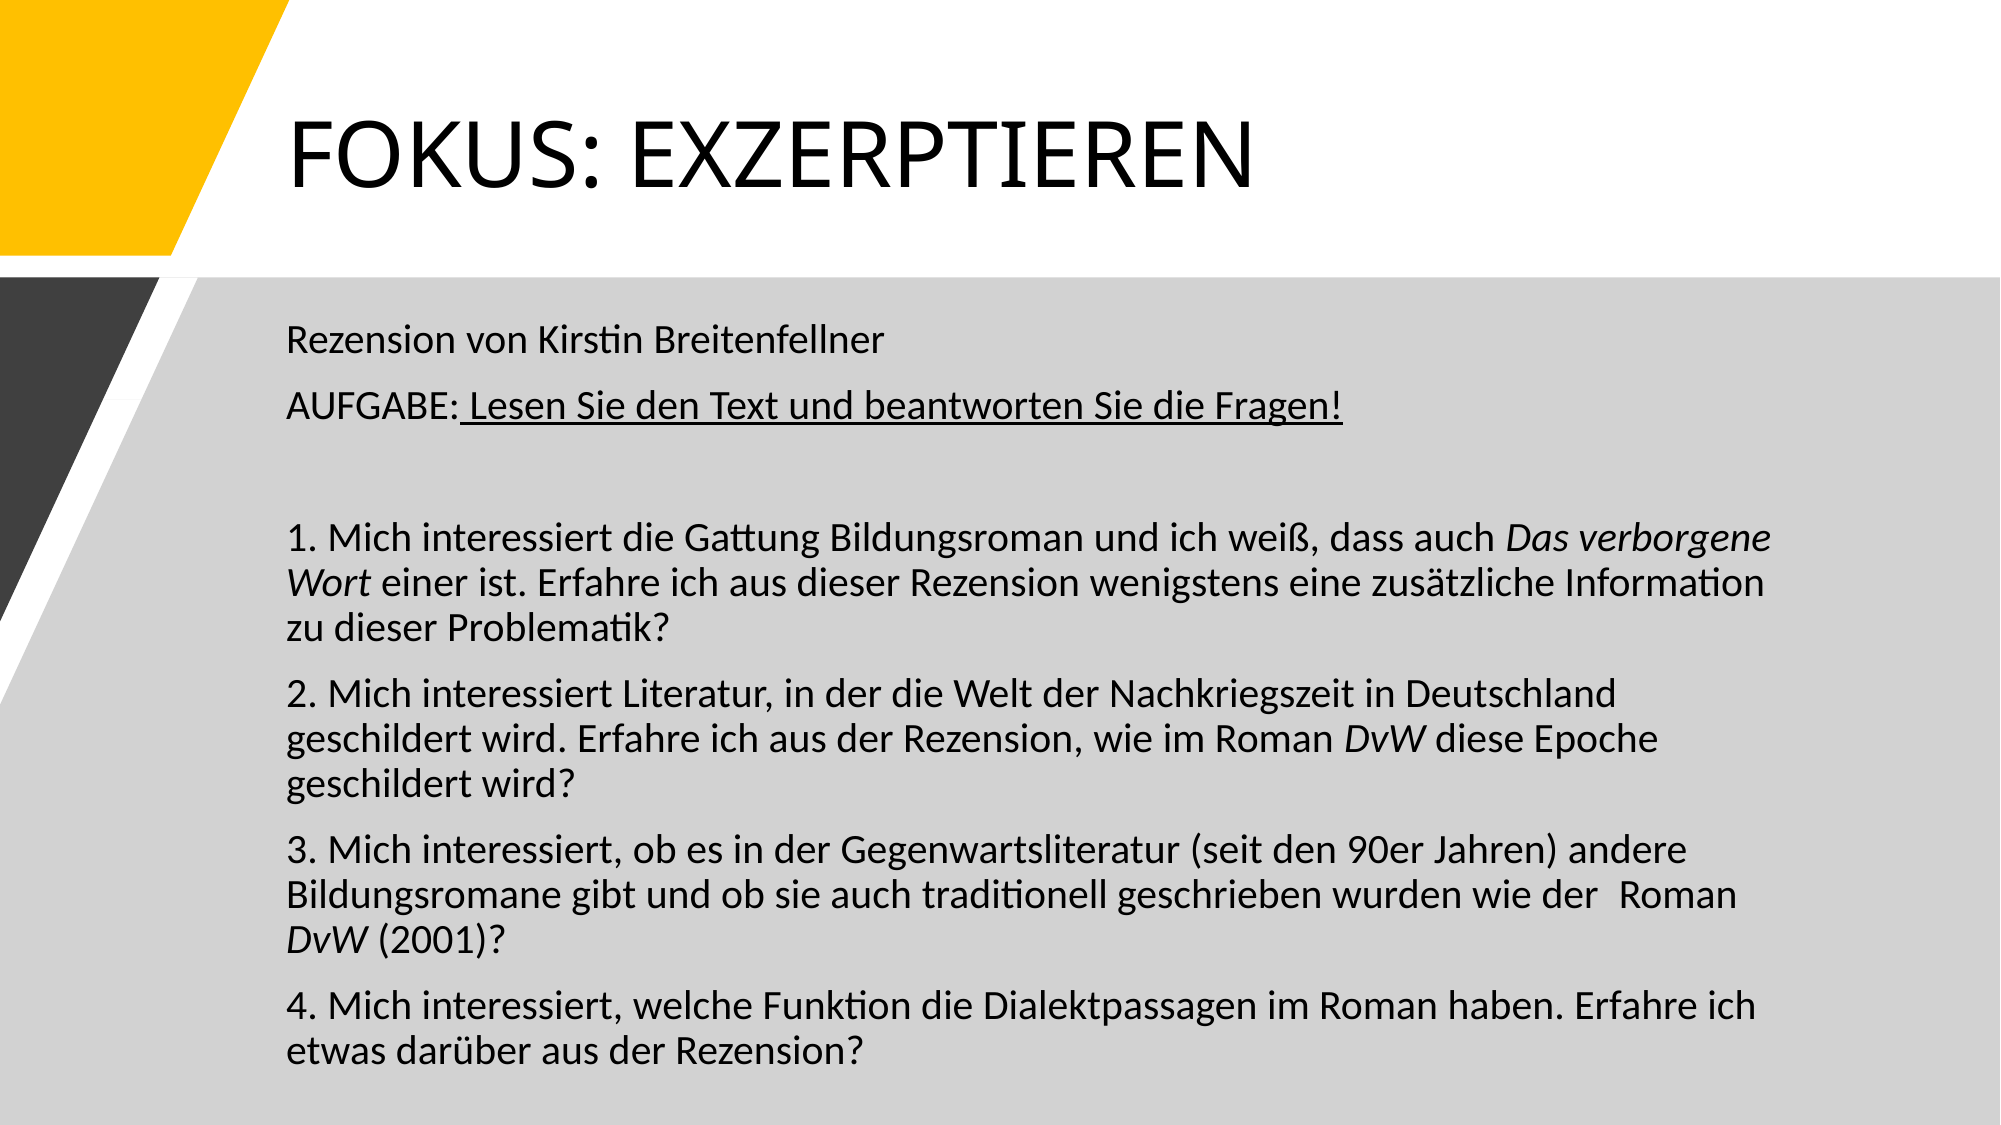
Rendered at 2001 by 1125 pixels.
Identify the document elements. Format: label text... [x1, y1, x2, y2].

text_box [0, 0, 291, 257]
text_box [0, 276, 162, 622]
list Rezension von Kirstin Breitenfellner AUFGABE: Lesen Sie den Text und beantworten Sie die Fragen! 1. Mich interessiert die Gattung Bildungsroman und ich weiß, dass auch Das verborgene Wort einer ist. Erfahre ich aus dieser Rezension wenigstens eine zusätzliche Information zu dieser Problematik? 2. Mich interessiert Literatur, in der die Welt der Nachkriegszeit in Deutschland geschildert wird. Erfahre ich aus der Rezension, wie im Roman DvW diese Epoche geschildert wird? 3. Mich interessiert, ob es in der Gegenwartsliteratur (seit den 90er Jahren) andere Bildungsromane gibt und ob sie auch traditionell geschrieben wurden wie der Roman DvW (2001)? 4. Mich interessiert, welche Funktion die Dialektpassagen im Roman haben. Erfahre ich etwas darüber aus der Rezension? [271, 309, 1808, 1084]
title FOKUS: EXZERPTIEREN [271, 60, 1808, 255]
text_box [0, 276, 2000, 1125]
